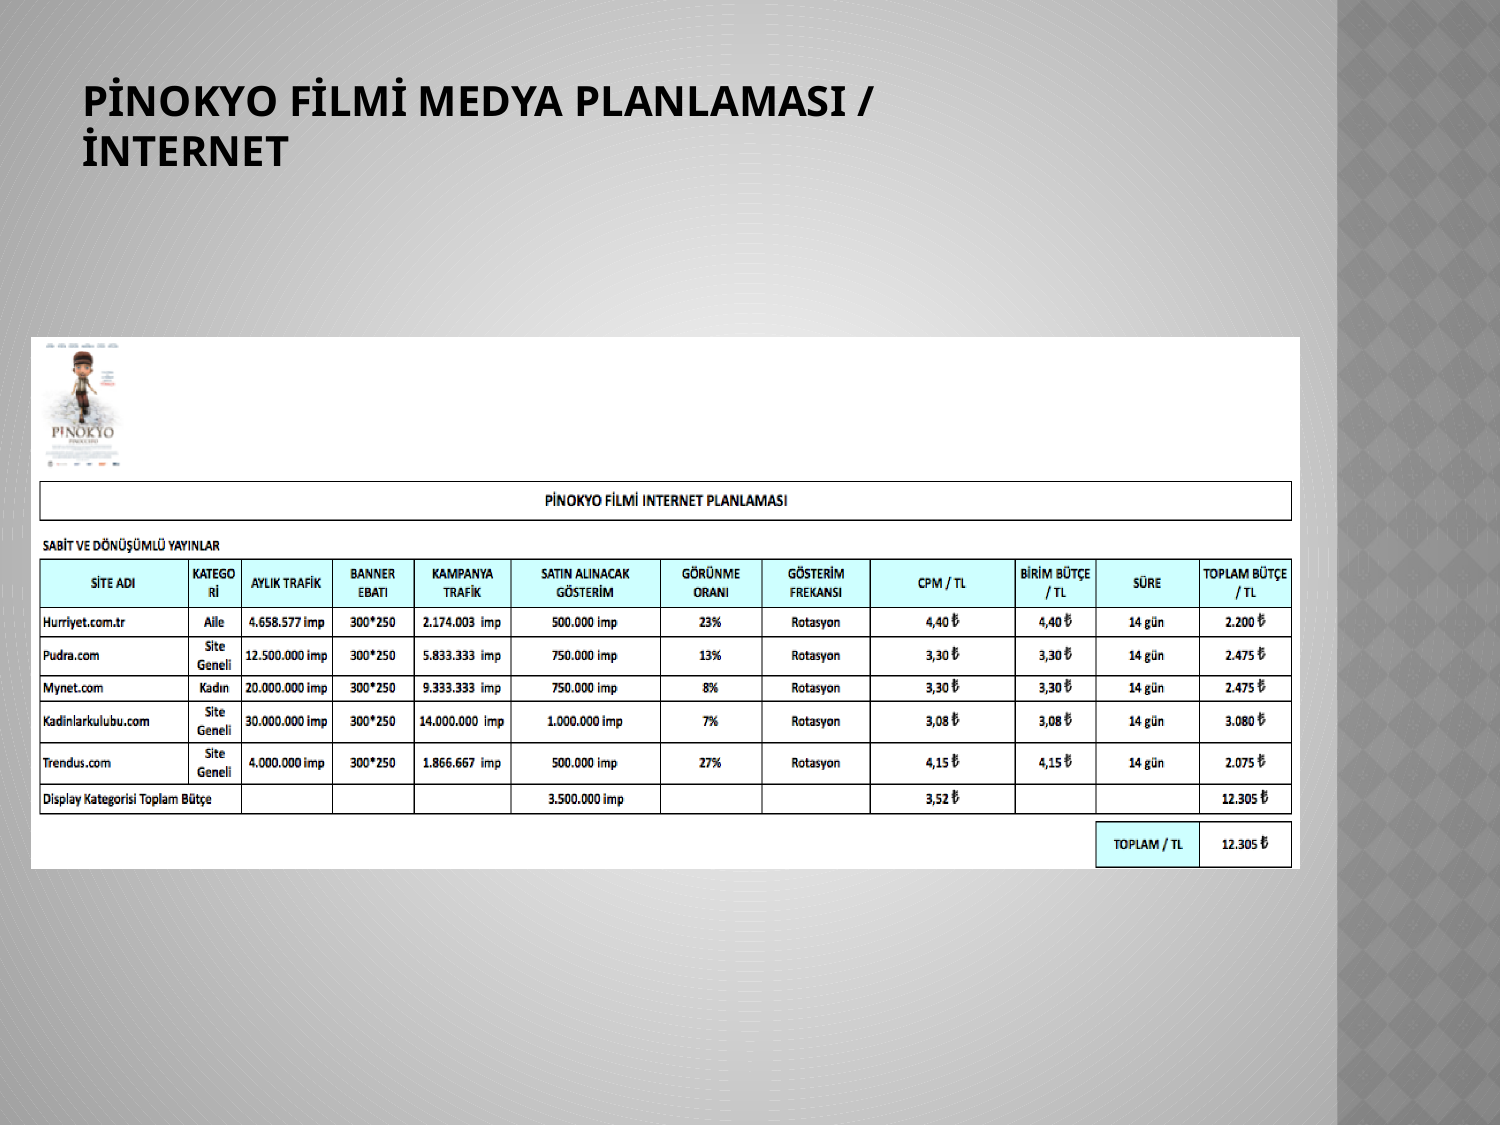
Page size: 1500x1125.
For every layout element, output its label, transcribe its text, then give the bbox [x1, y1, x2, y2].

title PİNOKYO FİLMİ MEDYA PLANLAMASI / İNTERNET [75, 37, 1013, 175]
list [30, 336, 1301, 869]
